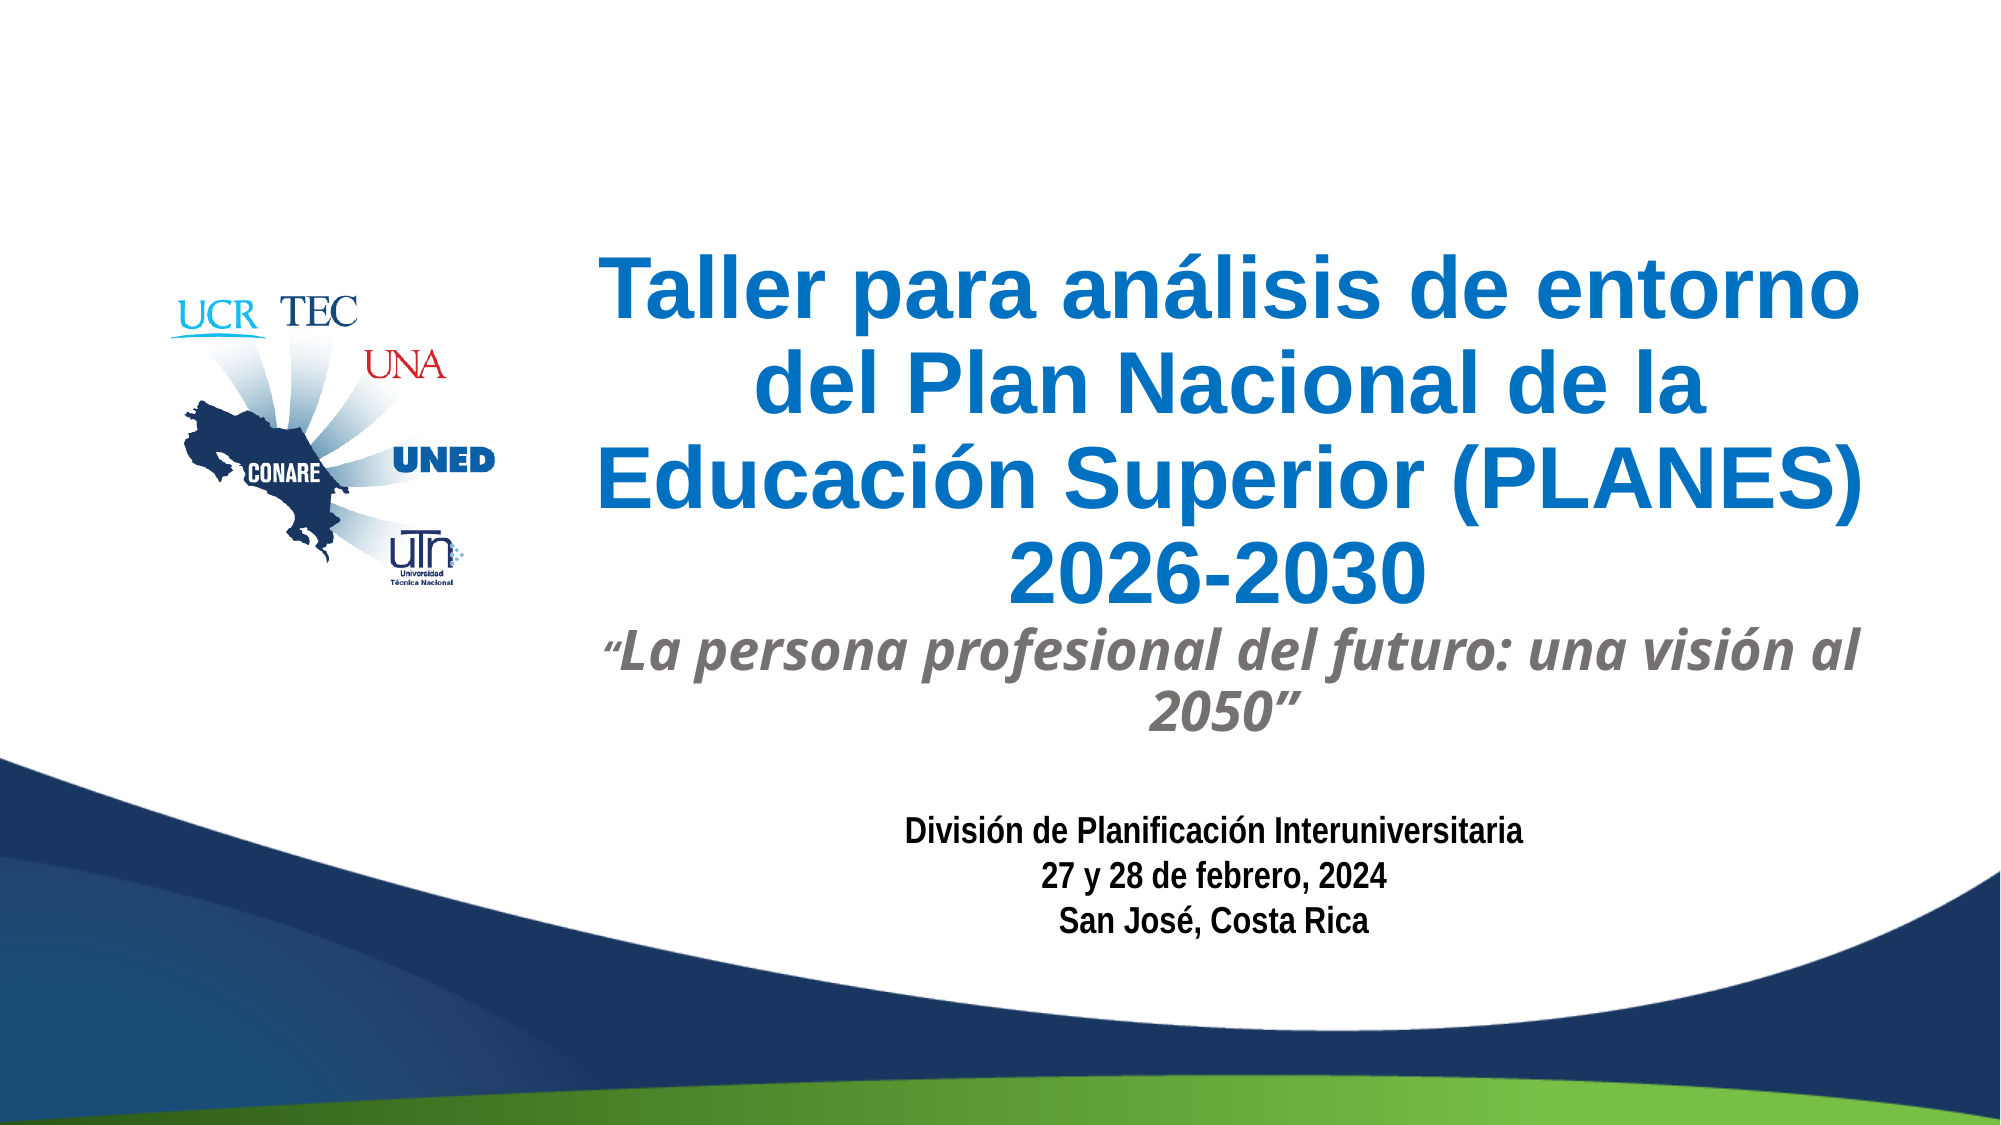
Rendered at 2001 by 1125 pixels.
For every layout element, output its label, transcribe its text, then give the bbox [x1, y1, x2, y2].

picture [0, 0, 2001, 1125]
title Taller para análisis de entorno del Plan Nacional de la Educación Superior (PLANES) 2026-2030 “La persona profesional del futuro: una visión al 2050” [560, 232, 1903, 912]
text_box División de Planificación Interuniversitaria 27 y 28 de febrero, 2024 San José, Costa Rica [779, 798, 1649, 949]
